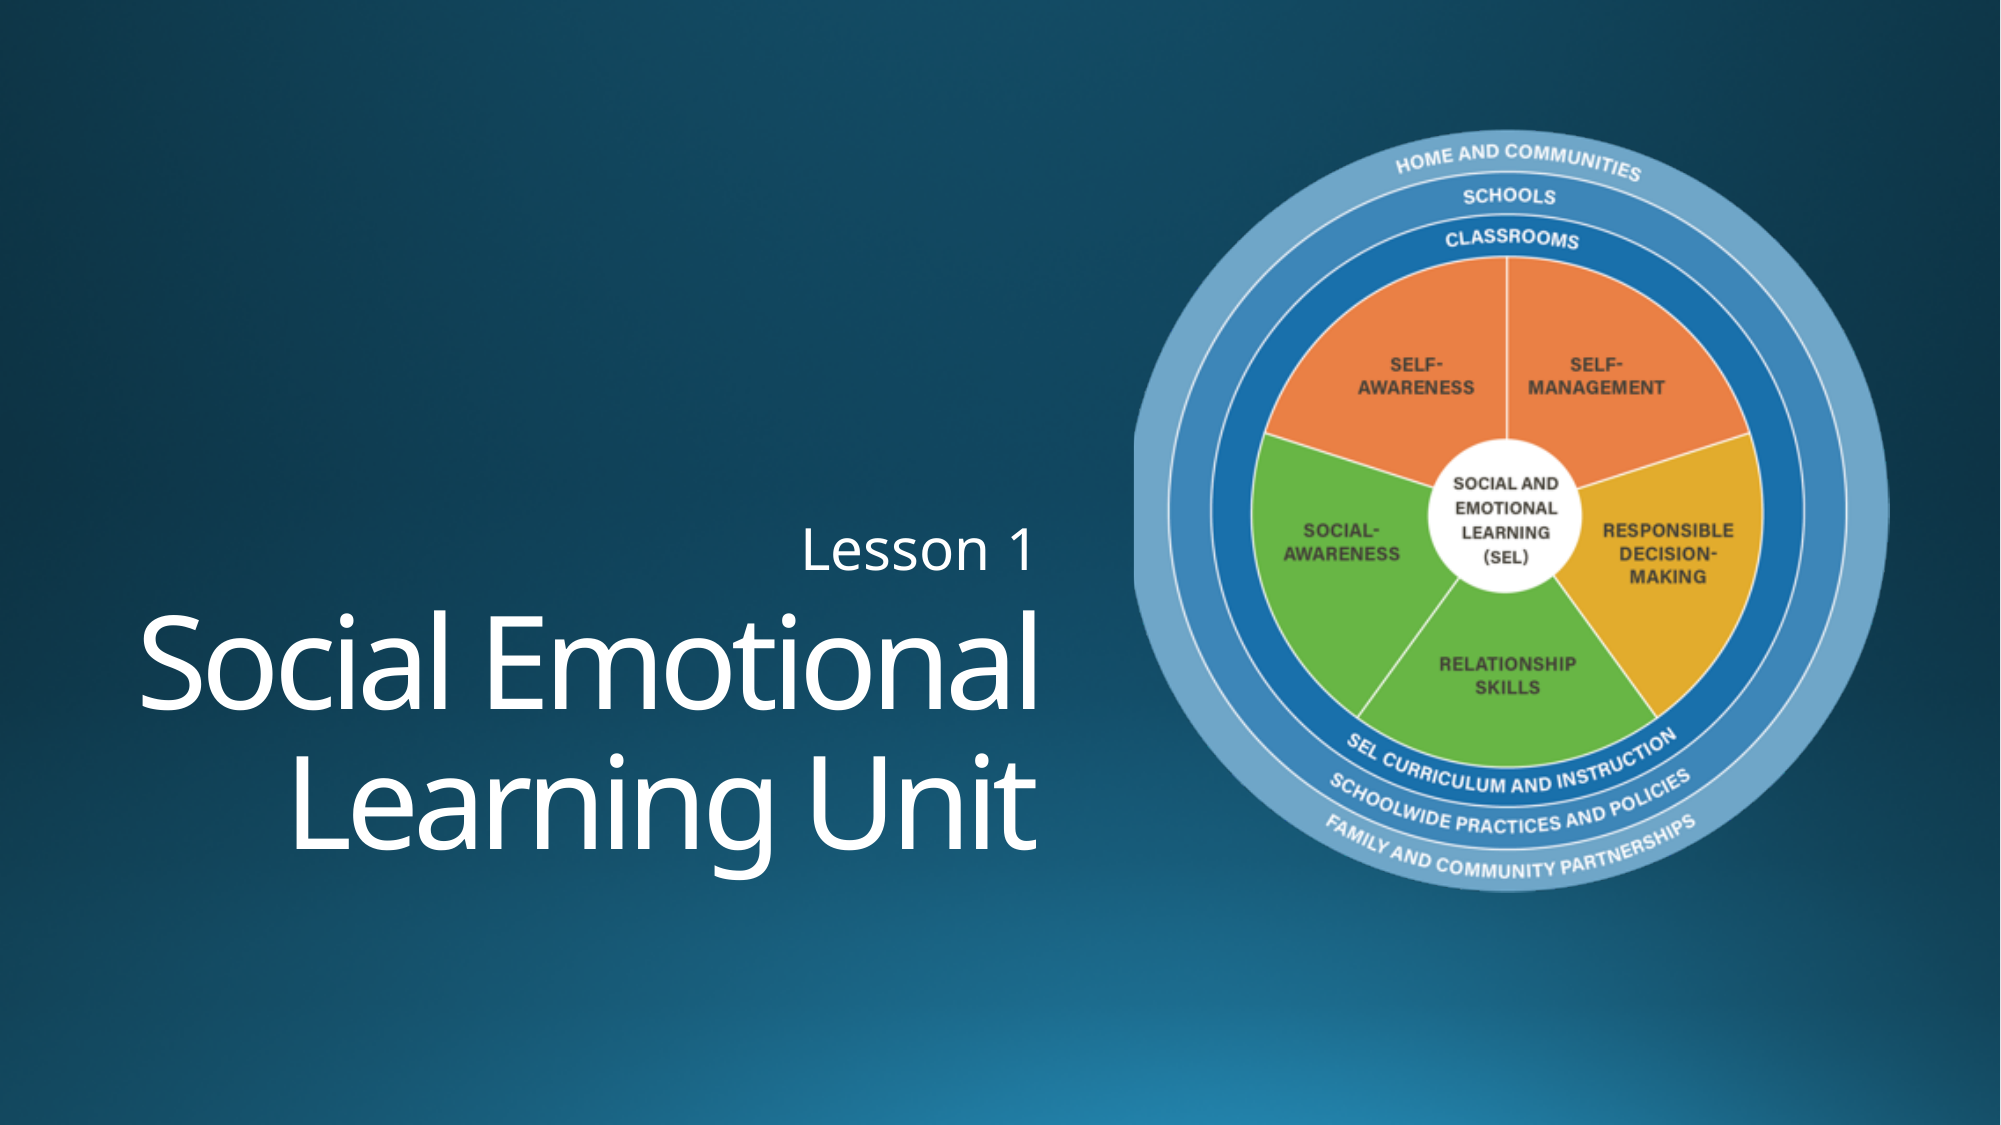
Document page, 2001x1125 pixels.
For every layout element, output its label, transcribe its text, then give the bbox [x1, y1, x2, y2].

title Social Emotional Learning Unit [101, 591, 1055, 1002]
picture [0, 0, 2001, 1125]
subtitle Lesson 1 [101, 466, 1055, 591]
